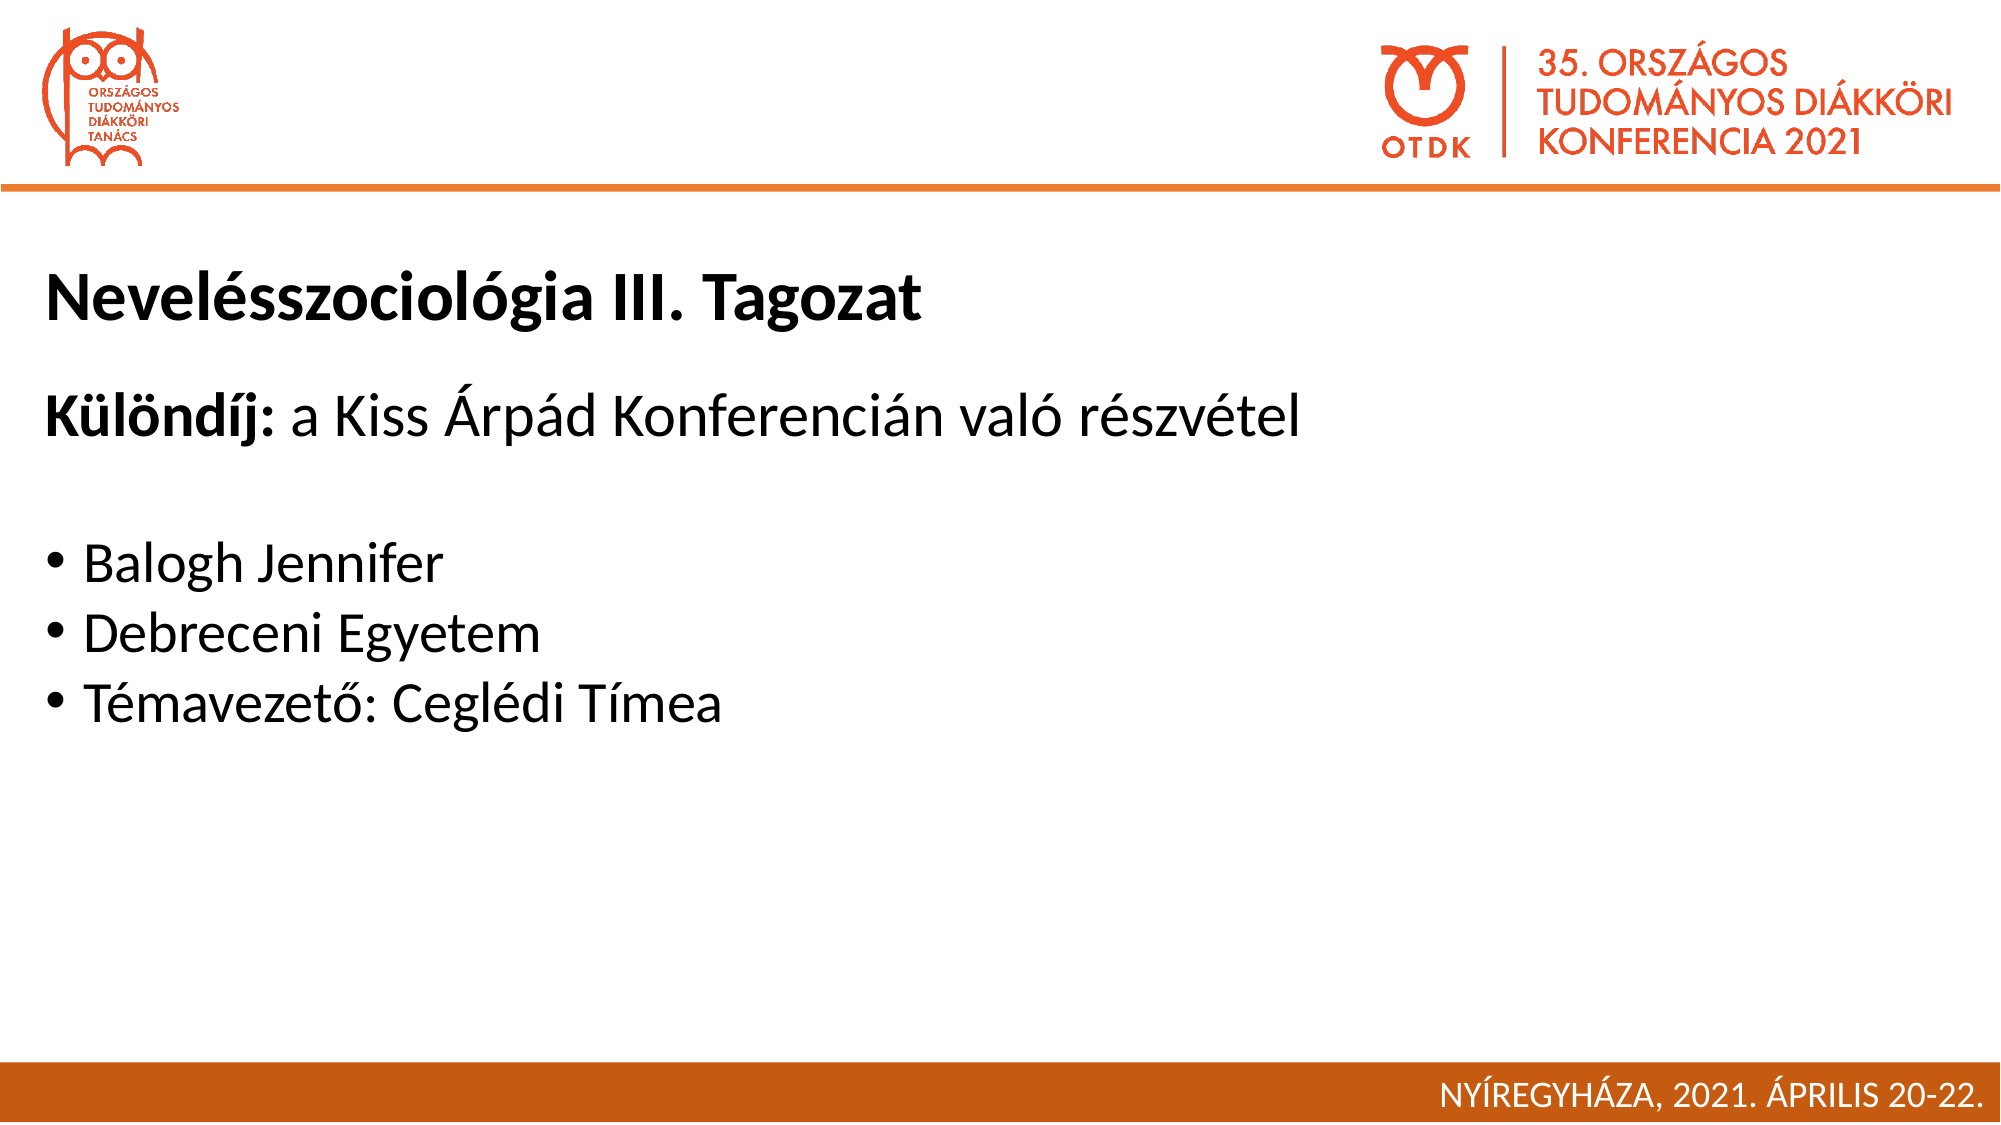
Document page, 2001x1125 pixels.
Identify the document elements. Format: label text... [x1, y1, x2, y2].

text_box NYÍREGYHÁZA, 2021. ÁPRILIS 20-22. [0, 1062, 2000, 1123]
picture [12, 8, 201, 188]
text_box [0, 183, 2000, 193]
text_box Nevelésszociológia III. Tagozat Különdíj: a Kiss Árpád Konferencián való részvétel Balogh Jennifer Debreceni Egyetem Témavezető: Ceglédi Tímea [30, 242, 1969, 827]
picture [1317, 0, 1981, 191]
